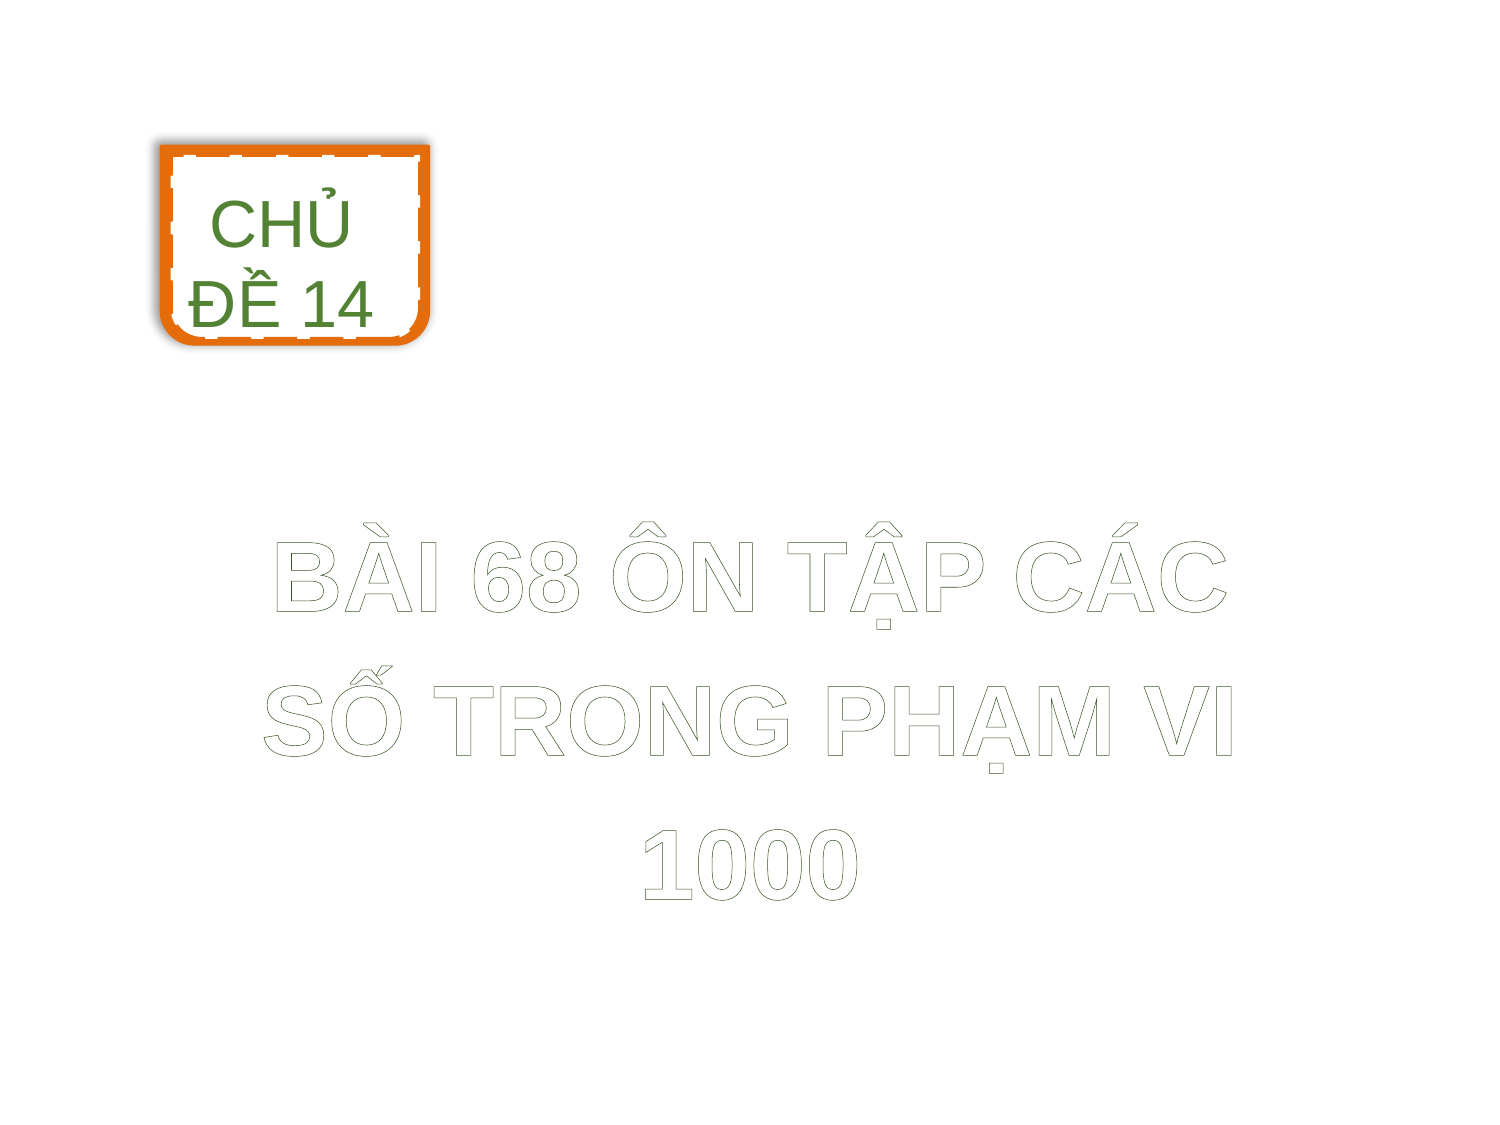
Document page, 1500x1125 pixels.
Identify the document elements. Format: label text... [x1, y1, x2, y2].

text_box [161, 146, 429, 351]
text_box BÀI 68 ÔN TẬP CÁC SỐ TRONG PHẠM VI 1000 [207, 480, 1293, 927]
text_box ÔN TẬP CUỐI NĂM [281, 317, 1259, 423]
